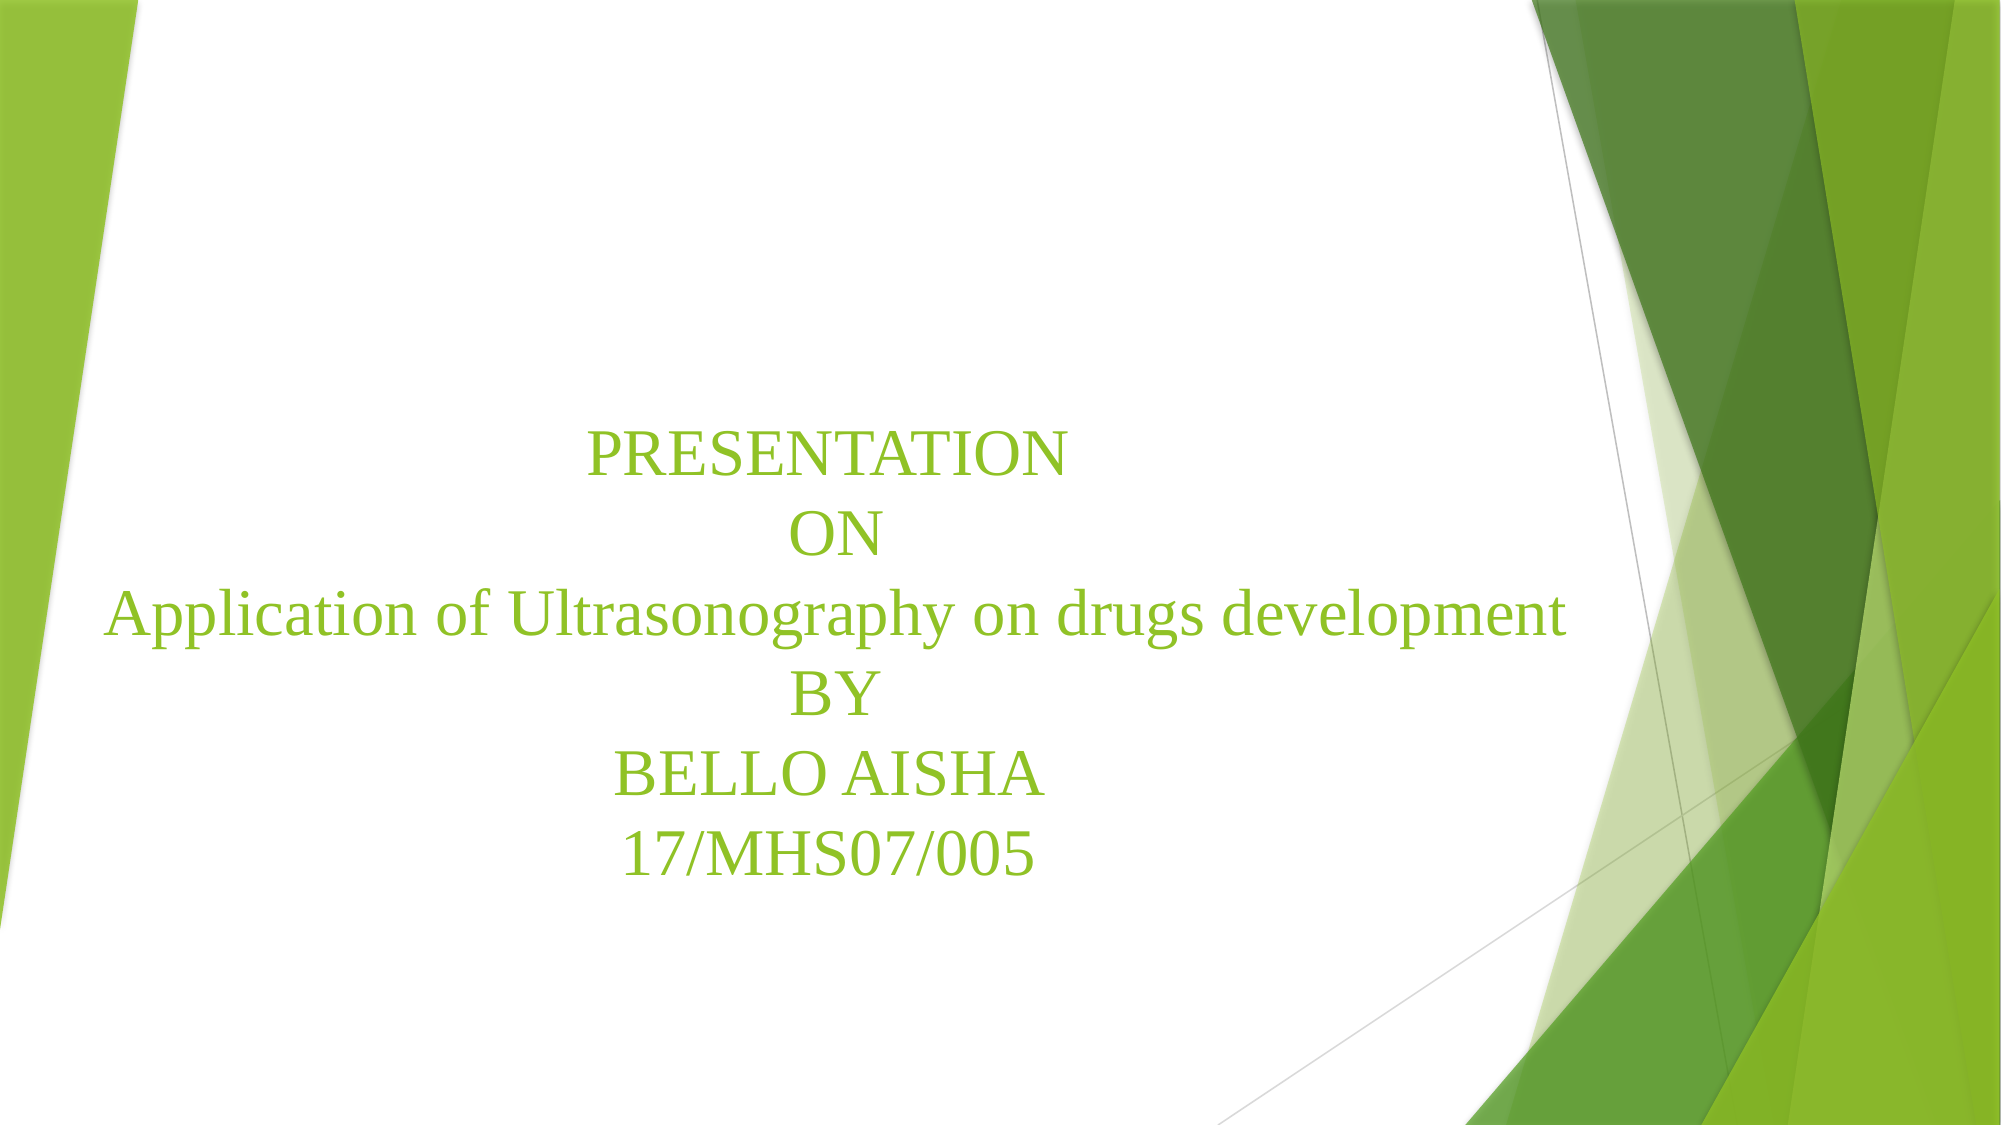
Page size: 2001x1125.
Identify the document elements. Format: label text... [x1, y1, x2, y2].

title PRESENTATION ON Application of Ultrasonography on drugs development BY BELLO AISHA 17/MHS07/005 [0, 0, 1673, 977]
